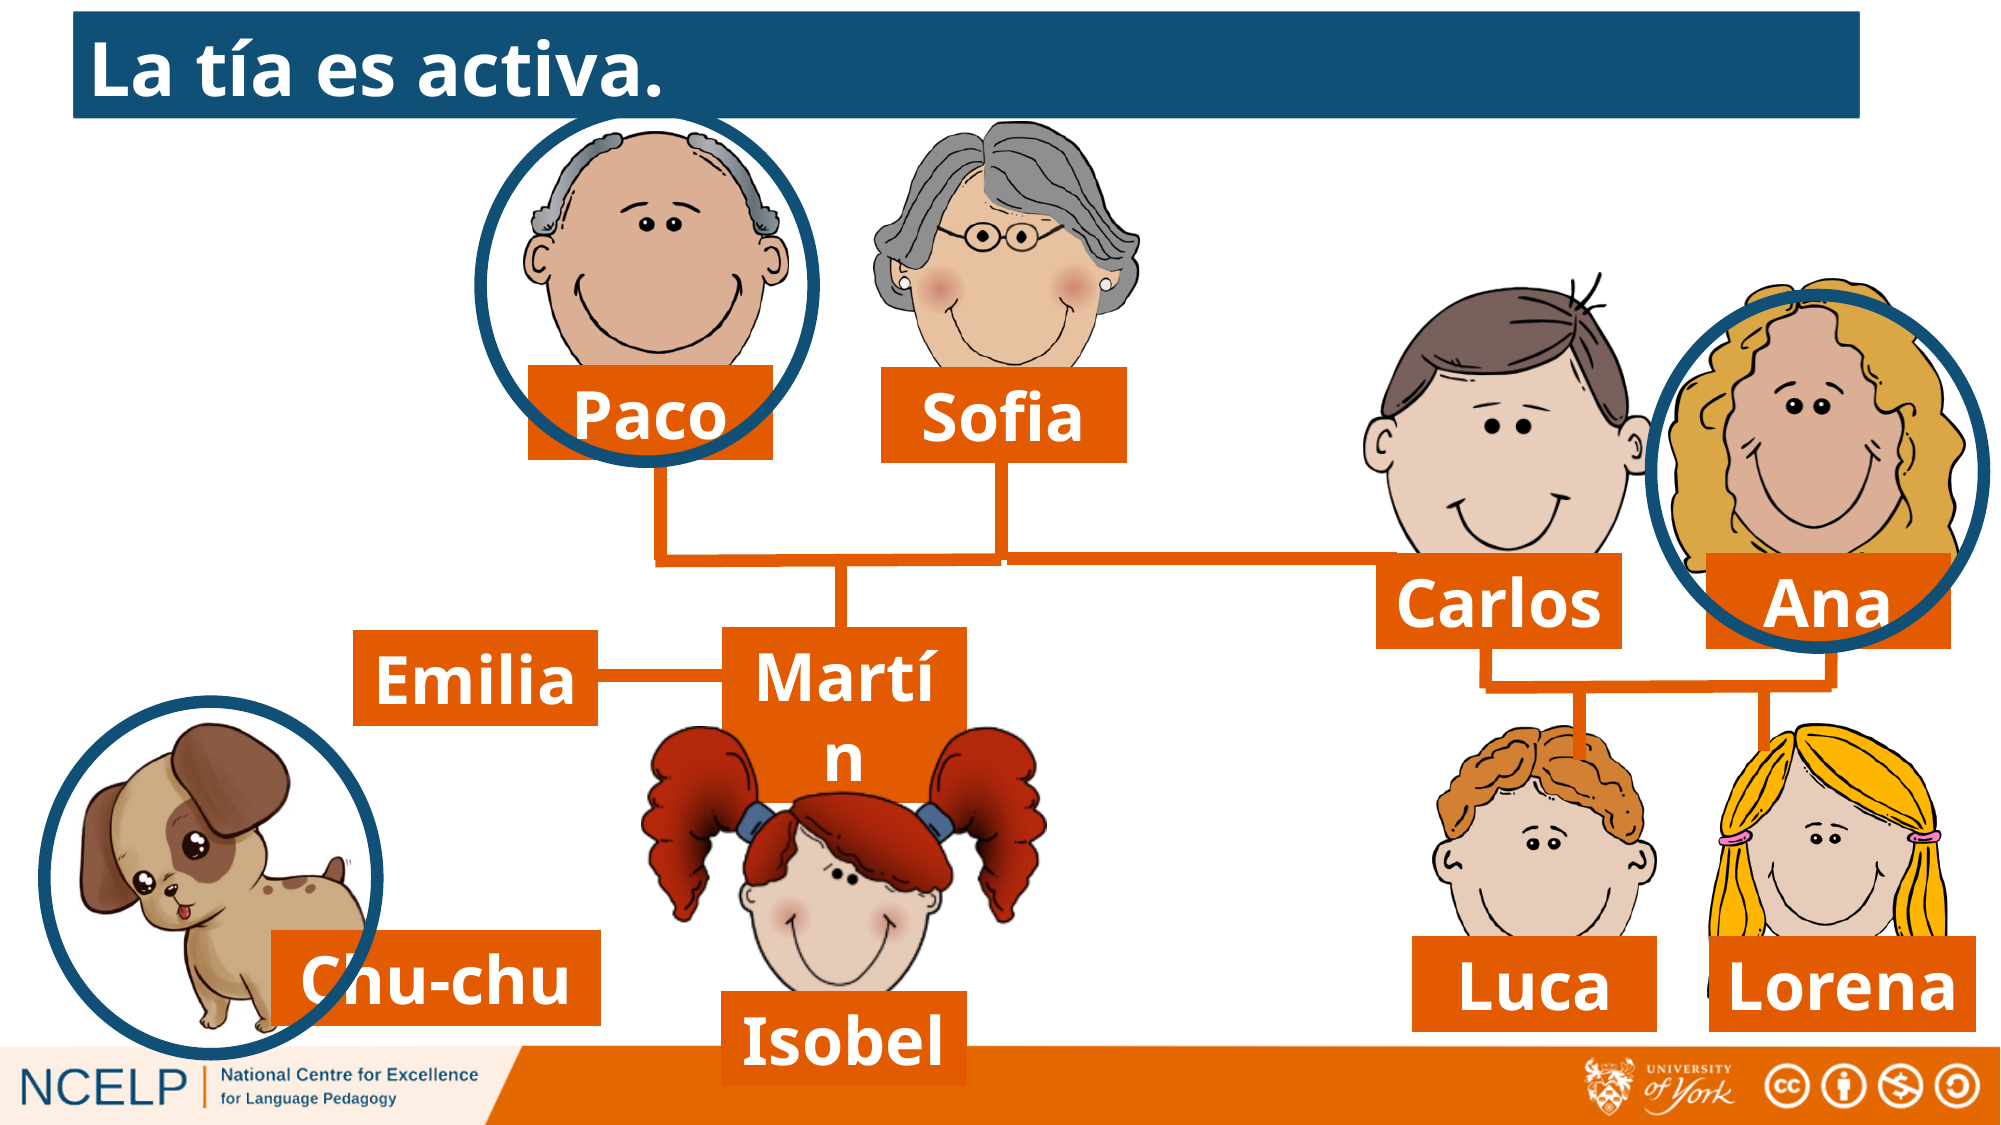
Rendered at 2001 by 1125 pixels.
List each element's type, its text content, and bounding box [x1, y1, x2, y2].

text_box Martín [722, 627, 967, 726]
picture [0, 0, 2001, 1125]
text_box [142, 1040, 279, 1056]
text_box [789, 191, 815, 380]
text_box Carlos [1376, 601, 1622, 649]
text_box La tía es activa. [73, 13, 1860, 119]
text_box Isobel [721, 1010, 967, 1086]
text_box Ana [1832, 580, 1951, 649]
text_box Chu-chu [385, 930, 601, 1026]
text_box [1682, 576, 1953, 649]
text_box [43, 798, 61, 958]
text_box [1966, 389, 1986, 554]
text_box Paco [528, 412, 612, 460]
text_box Paco [682, 404, 773, 460]
text_box [564, 119, 730, 131]
text_box Sofia [881, 401, 1127, 463]
text_box Emilia [353, 630, 598, 726]
text_box [1657, 391, 1668, 552]
text_box [479, 166, 775, 463]
text_box [142, 700, 280, 716]
text_box Ana [1706, 605, 1803, 649]
text_box Lorena [1709, 936, 1976, 1032]
text_box Luca [1412, 936, 1657, 1032]
